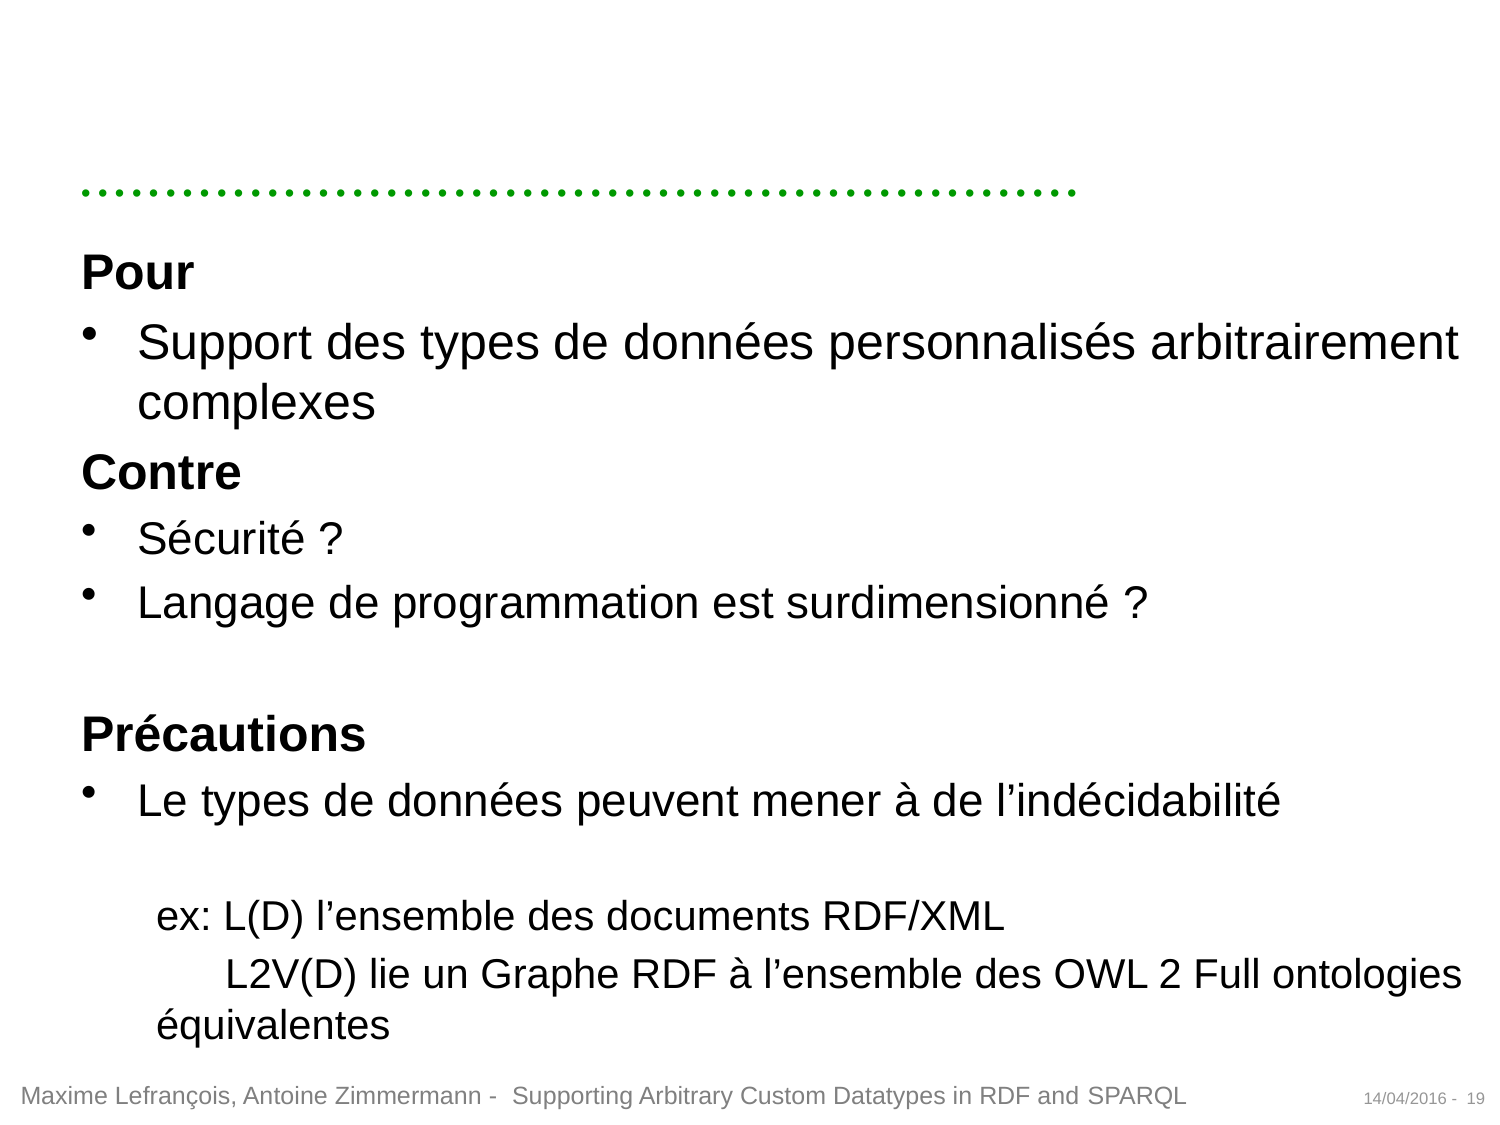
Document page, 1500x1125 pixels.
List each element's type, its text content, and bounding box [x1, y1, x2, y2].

list Pour Support des types de données personnalisés arbitrairement complexes Contre Sécurité ? Langage de programmation est surdimensionné ? Précautions Le types de données peuvent mener à de l’indécidabilité ex: L(D) l’ensemble des documents RDF/XML L2V(D) lie un Graphe RDF à l’ensemble des OWL 2 Full ontologies équivalentes [65, 231, 1500, 1021]
